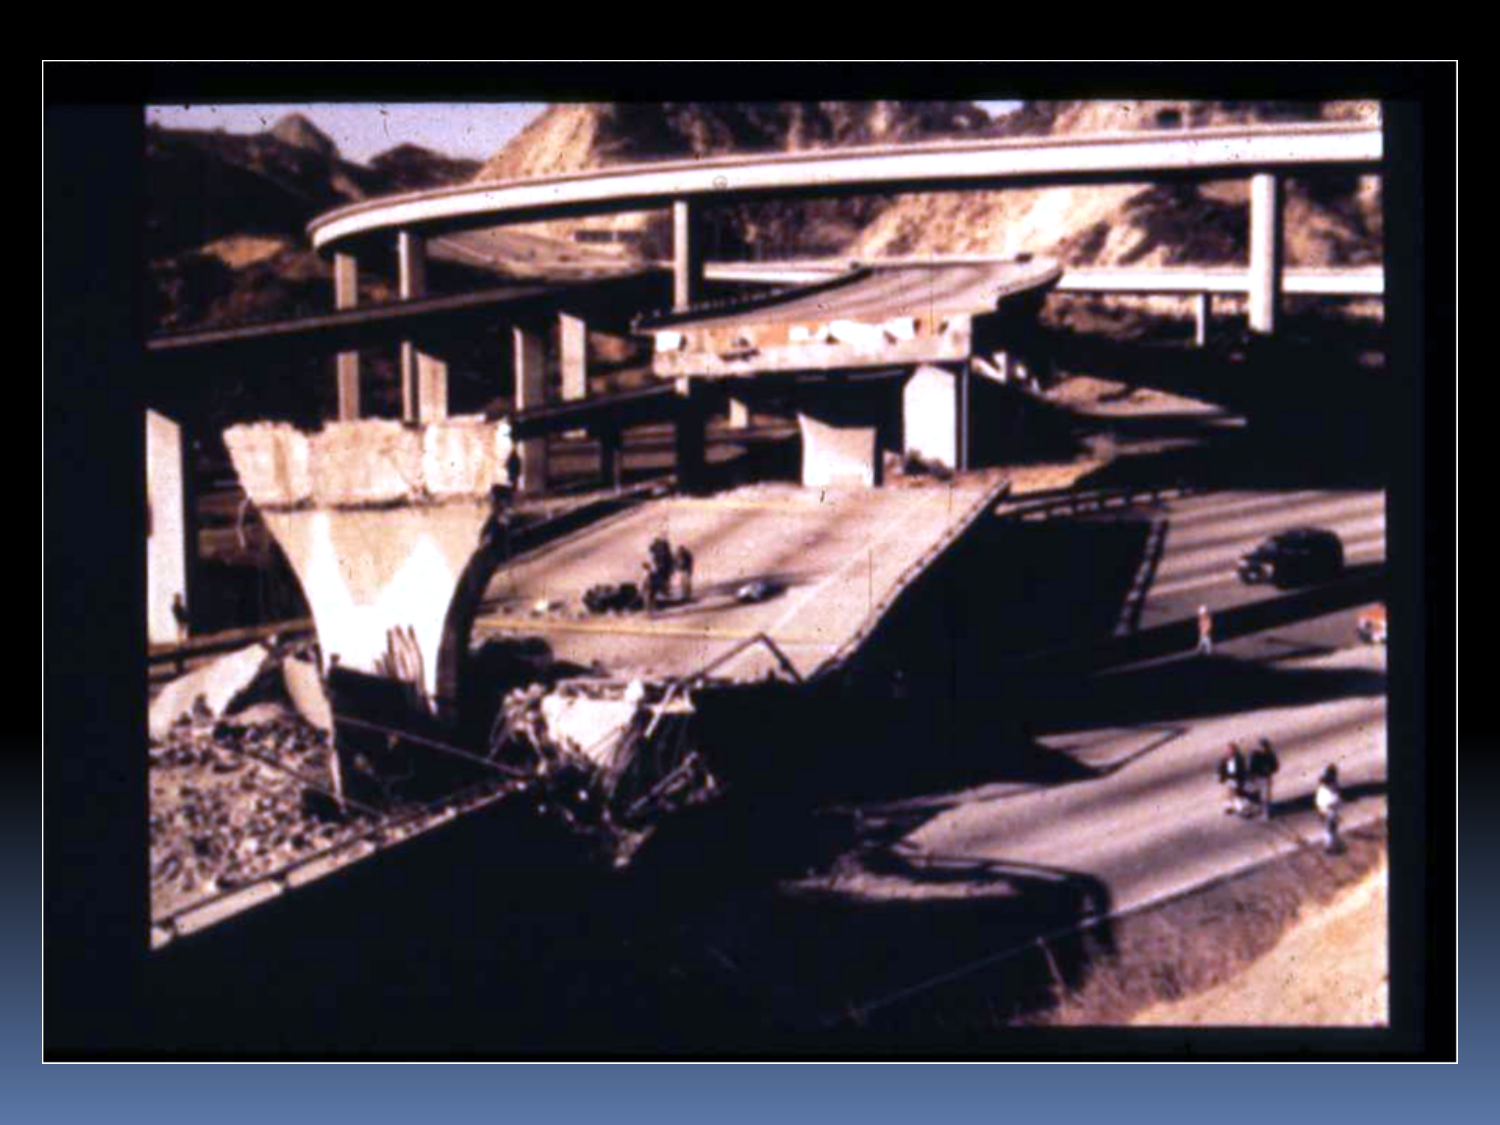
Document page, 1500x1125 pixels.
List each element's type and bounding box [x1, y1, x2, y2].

picture [41, 60, 1459, 1065]
